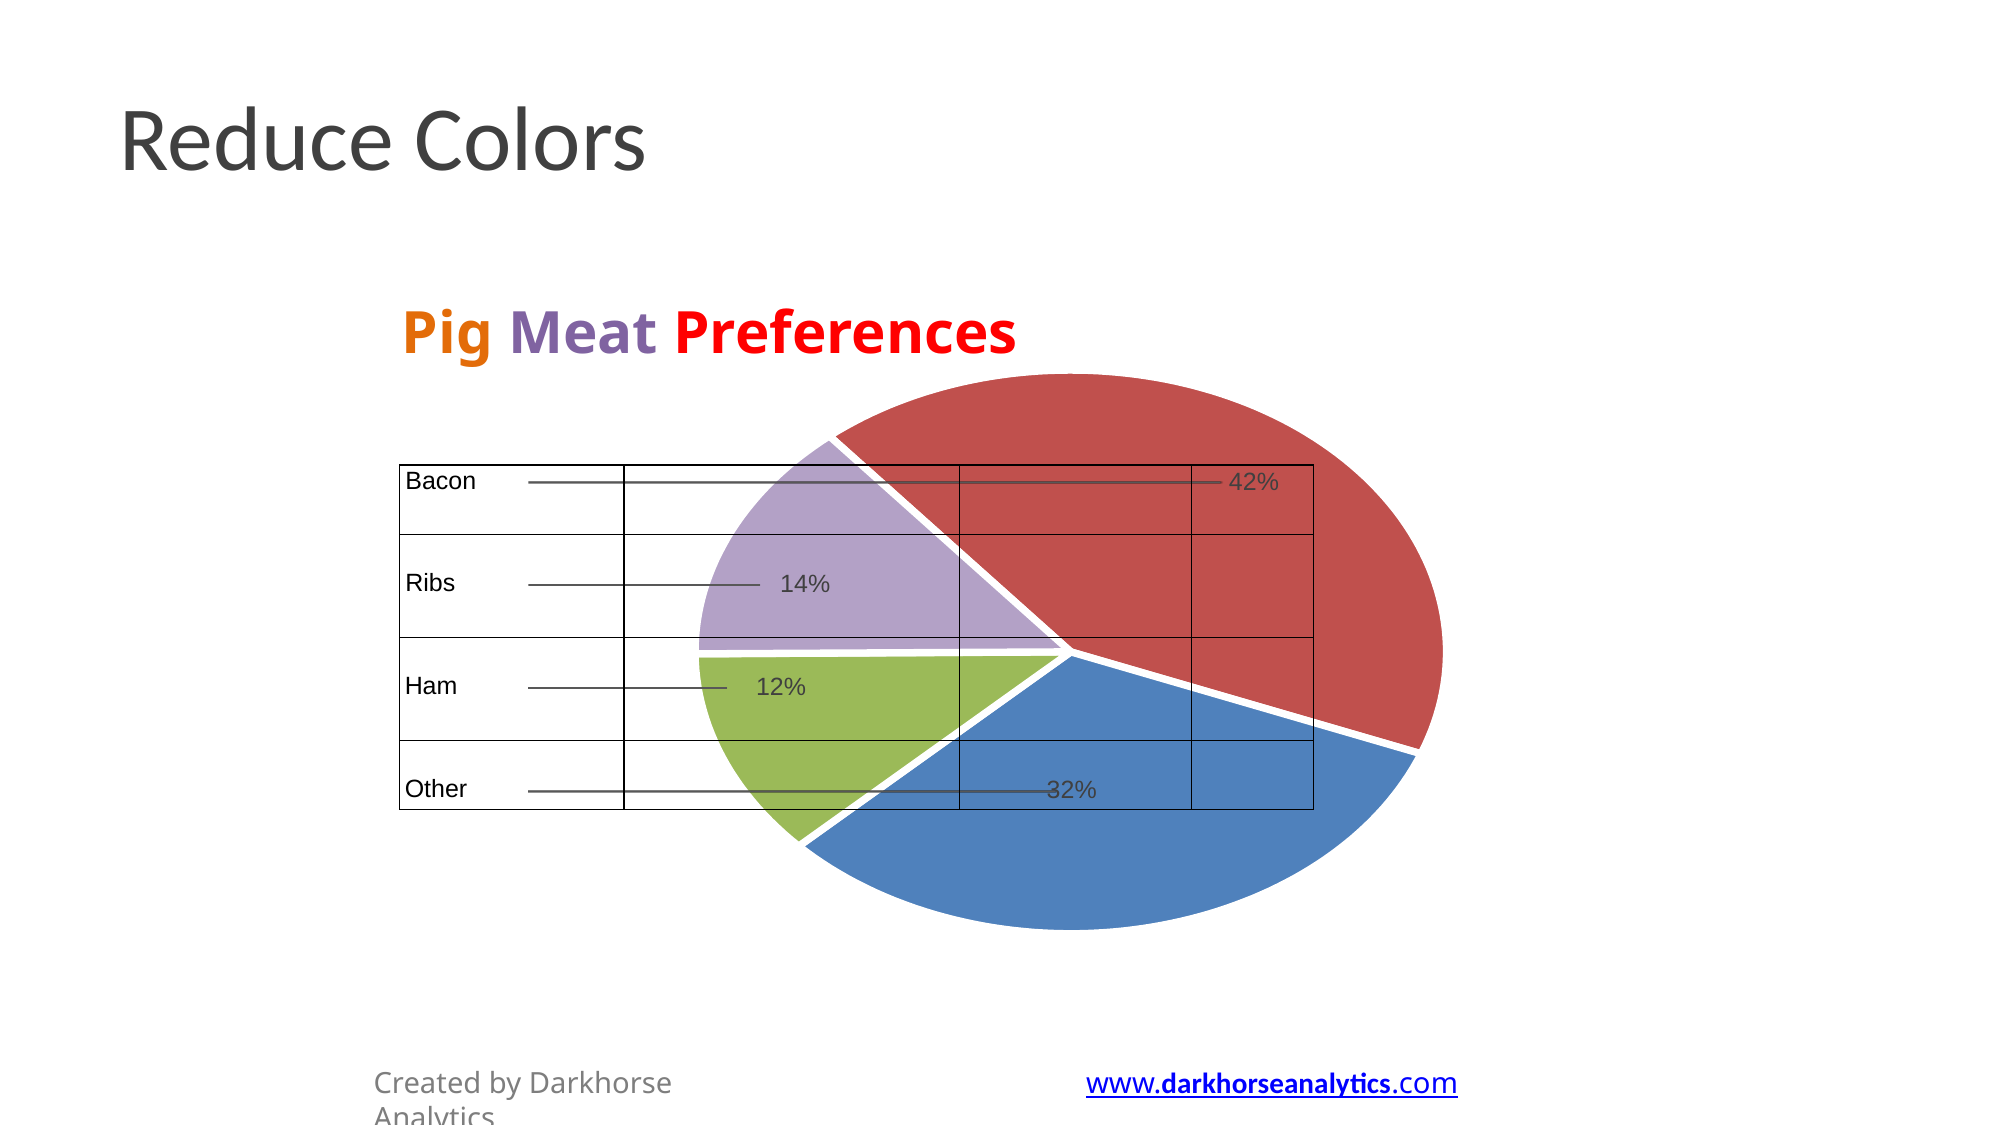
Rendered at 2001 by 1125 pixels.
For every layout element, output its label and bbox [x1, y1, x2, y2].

table_header [400, 466, 623, 534]
table_cell [625, 535, 959, 637]
text_box [399, 292, 1222, 367]
table_header [960, 466, 1191, 534]
table_cell [1192, 638, 1313, 740]
table_cell [960, 741, 1191, 809]
table_cell [1192, 535, 1313, 637]
title [117, 76, 916, 191]
table_cell [625, 638, 959, 740]
footer [371, 1060, 762, 1105]
text_box [1084, 1060, 1509, 1105]
table_cell [400, 638, 623, 740]
table_cell [960, 535, 1191, 637]
table_cell [625, 741, 959, 809]
table_header [1192, 466, 1313, 534]
table_cell [400, 535, 623, 637]
table_cell [1192, 741, 1313, 809]
table_cell [400, 741, 623, 809]
text_box [528, 370, 1447, 934]
table_header [625, 466, 959, 534]
table_cell [960, 638, 1191, 740]
